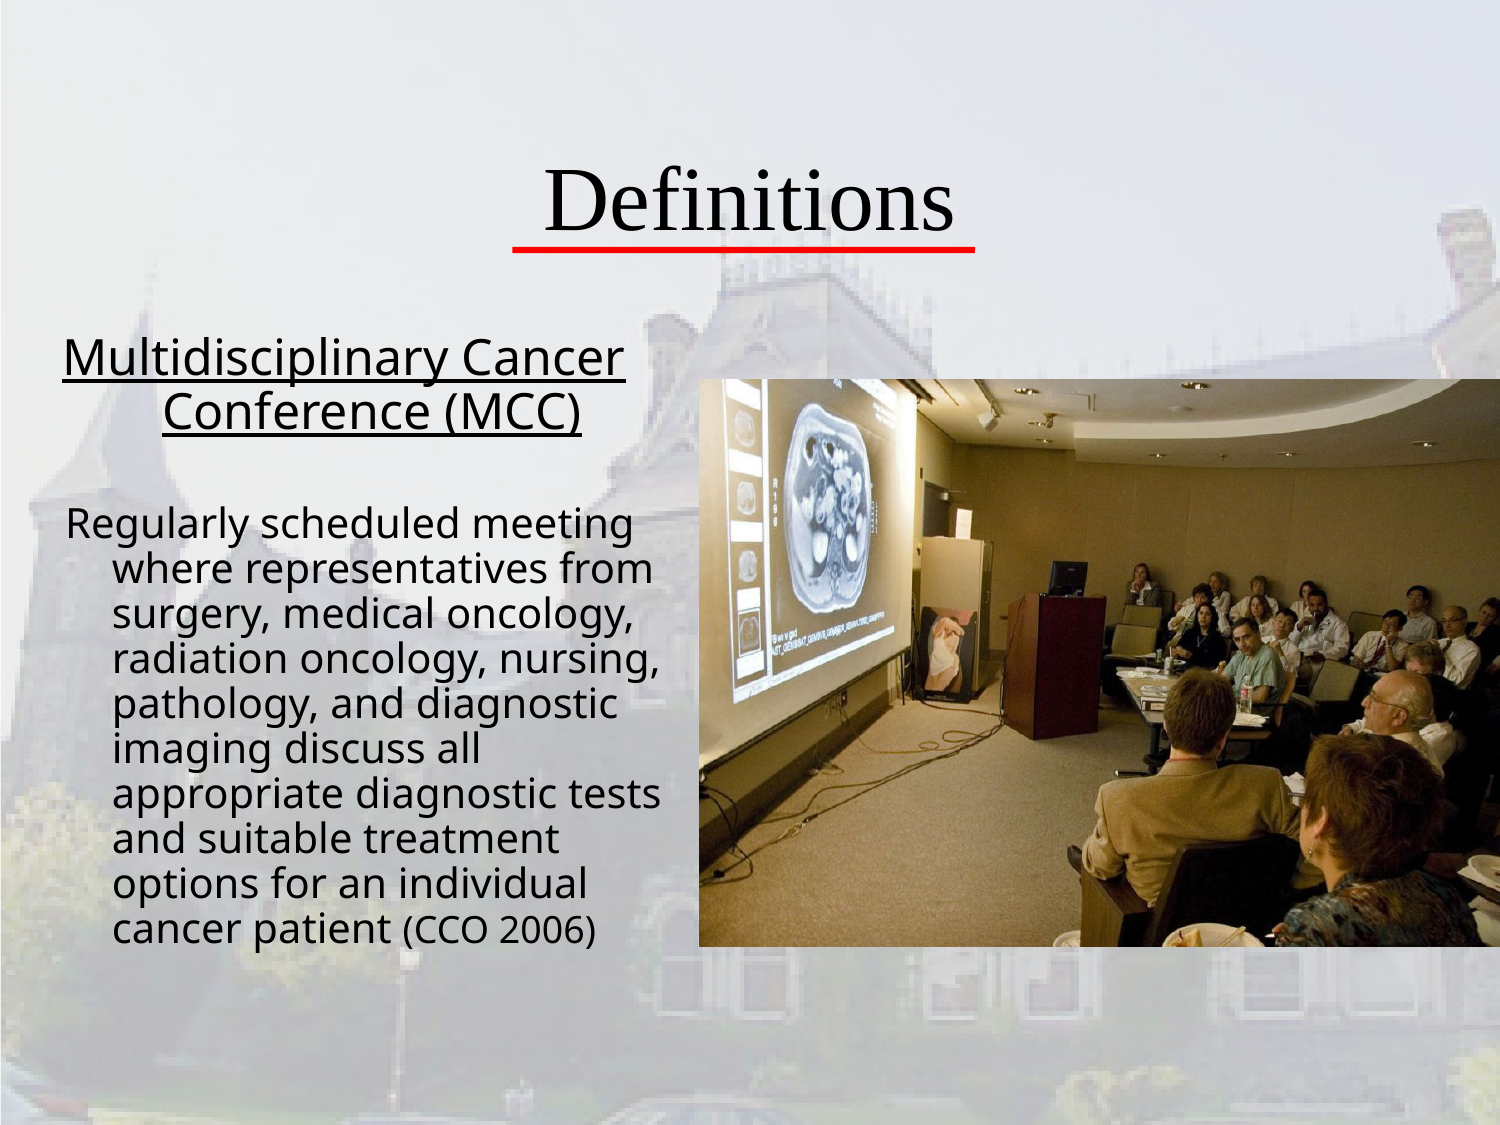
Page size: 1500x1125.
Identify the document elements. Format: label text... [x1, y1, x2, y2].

list Multidisciplinary Cancer Conference (MCC) Regularly scheduled meeting where representatives from surgery, medical oncology, radiation oncology, nursing, pathology, and diagnostic imaging discuss all appropriate diagnostic tests and suitable treatment options for an individual cancer patient (CCO 2006) [0, 324, 713, 1001]
title Definitions [112, 99, 1388, 288]
picture [699, 378, 1500, 947]
